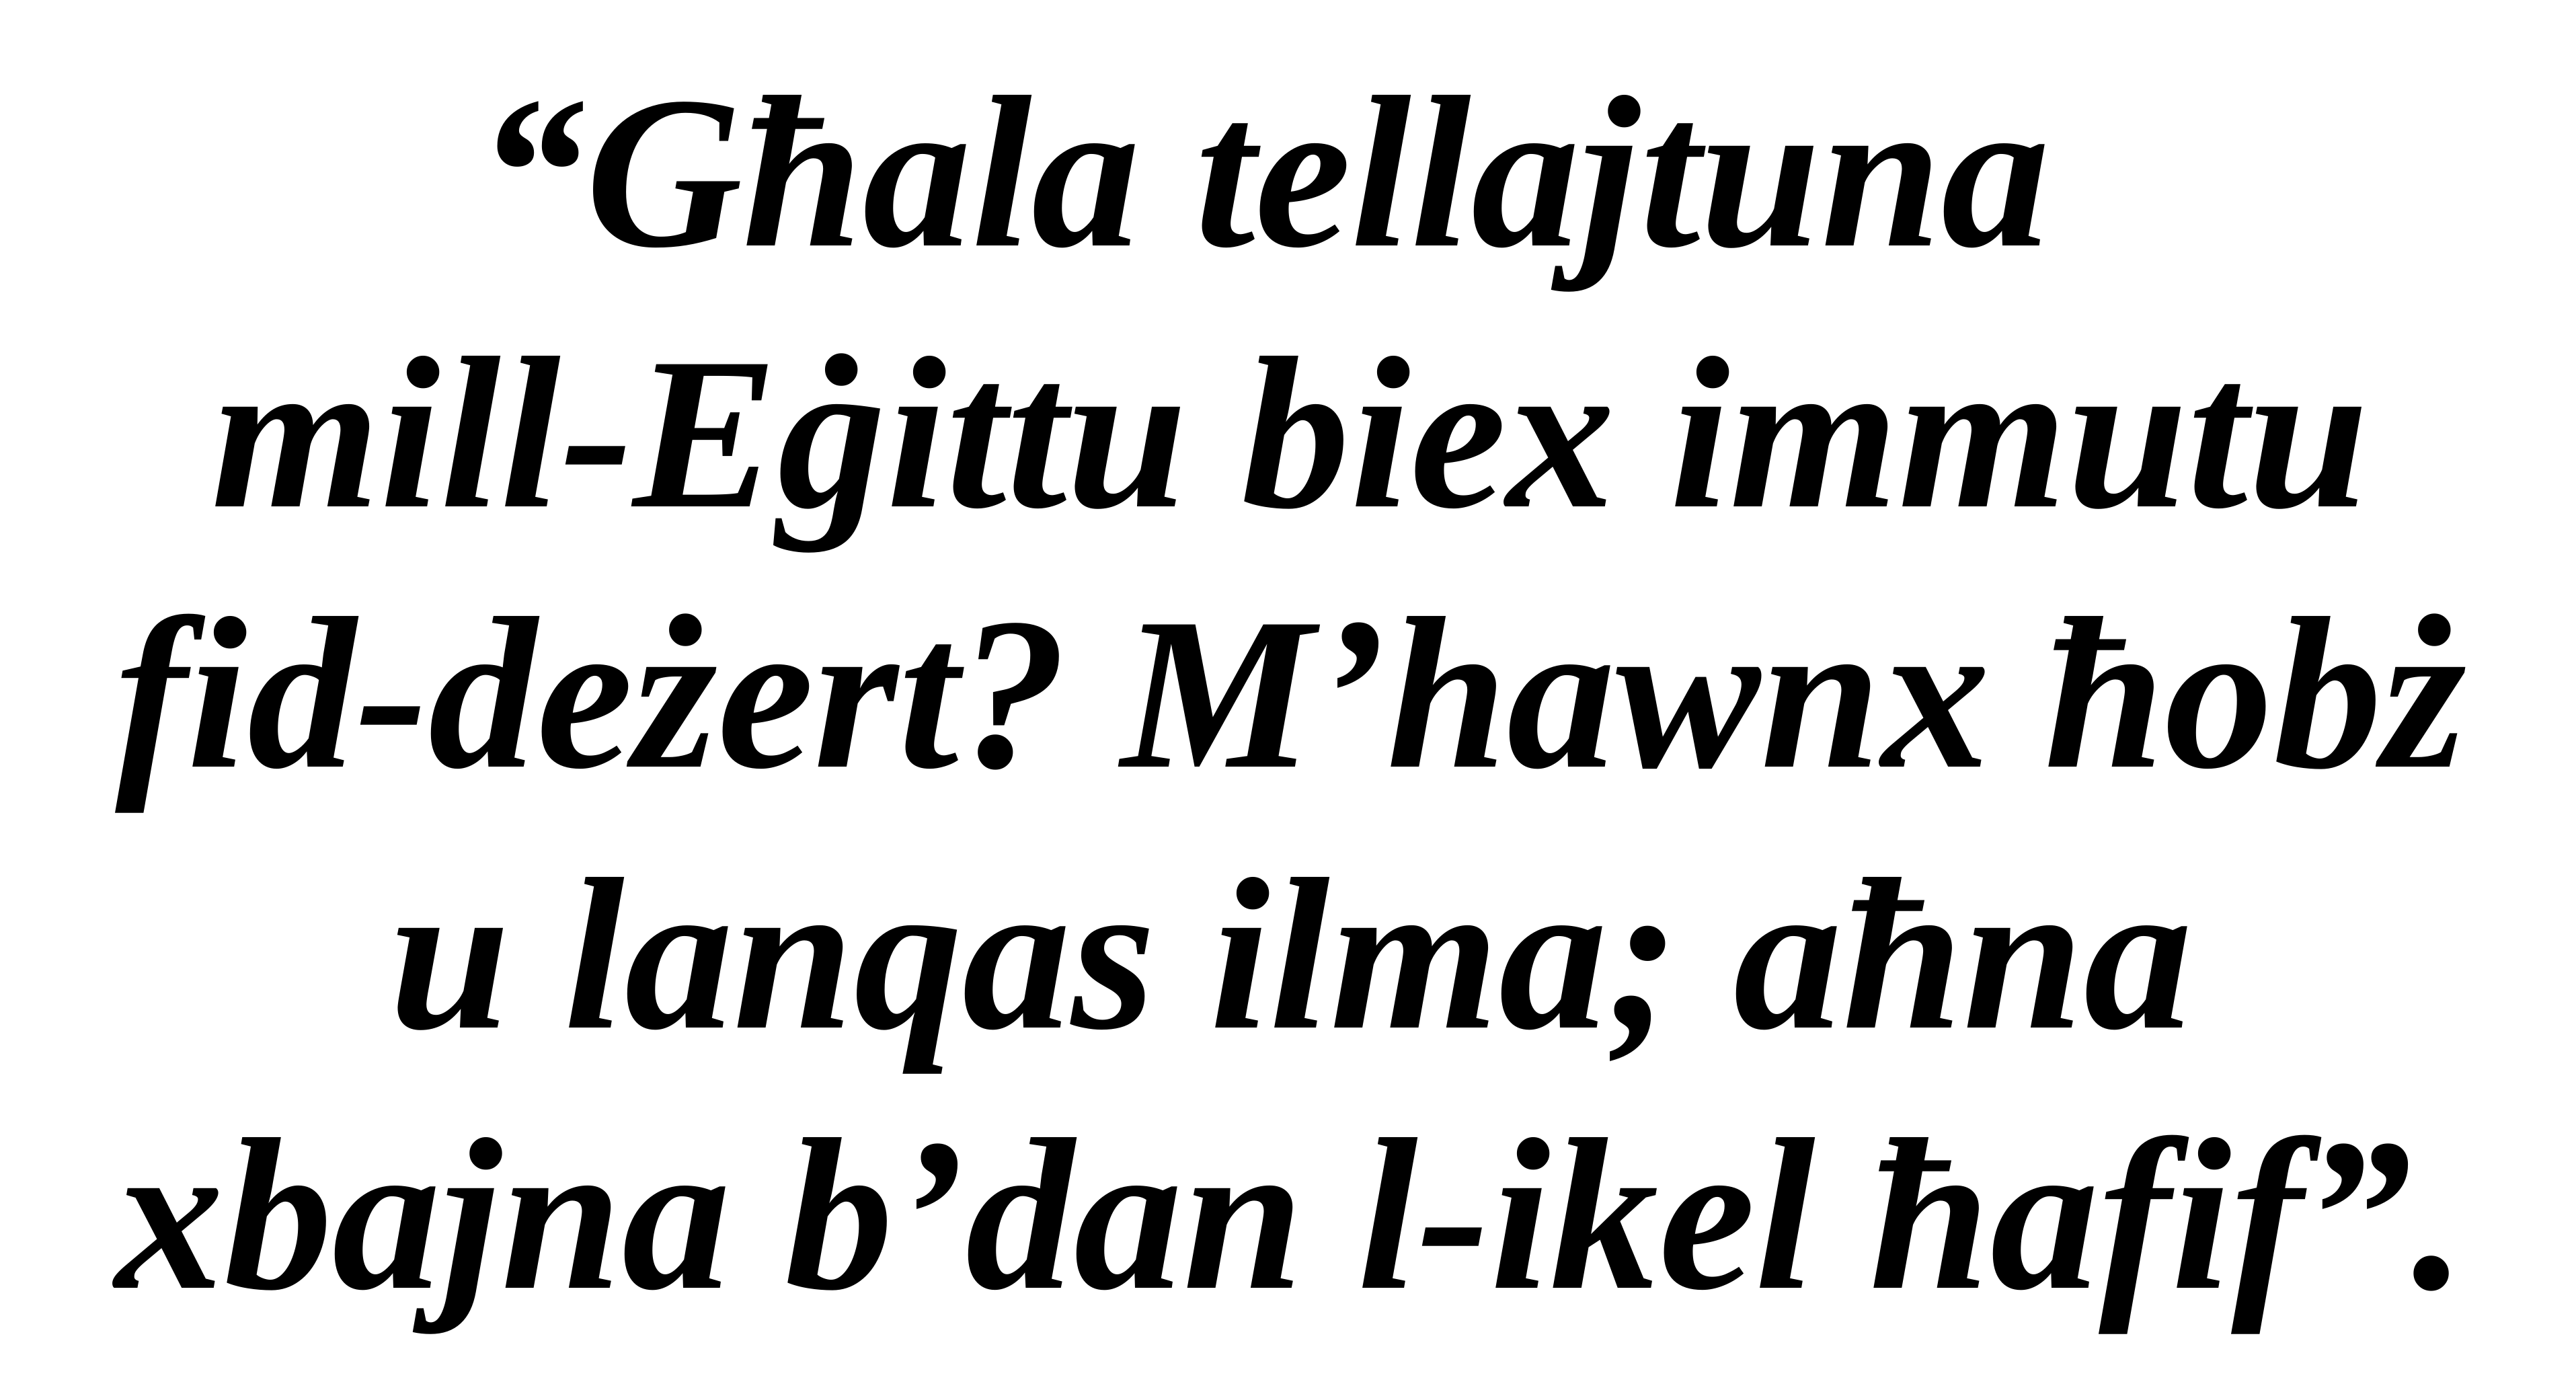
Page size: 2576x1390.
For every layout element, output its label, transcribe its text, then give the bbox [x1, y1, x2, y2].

text_box “Għala tellajtuna mill-Eġittu biex immutu fid-deżert? M’hawnx ħobż u lanqas ilma; aħna xbajna b’dan l-ikel ħafif”. [42, 17, 2541, 1343]
